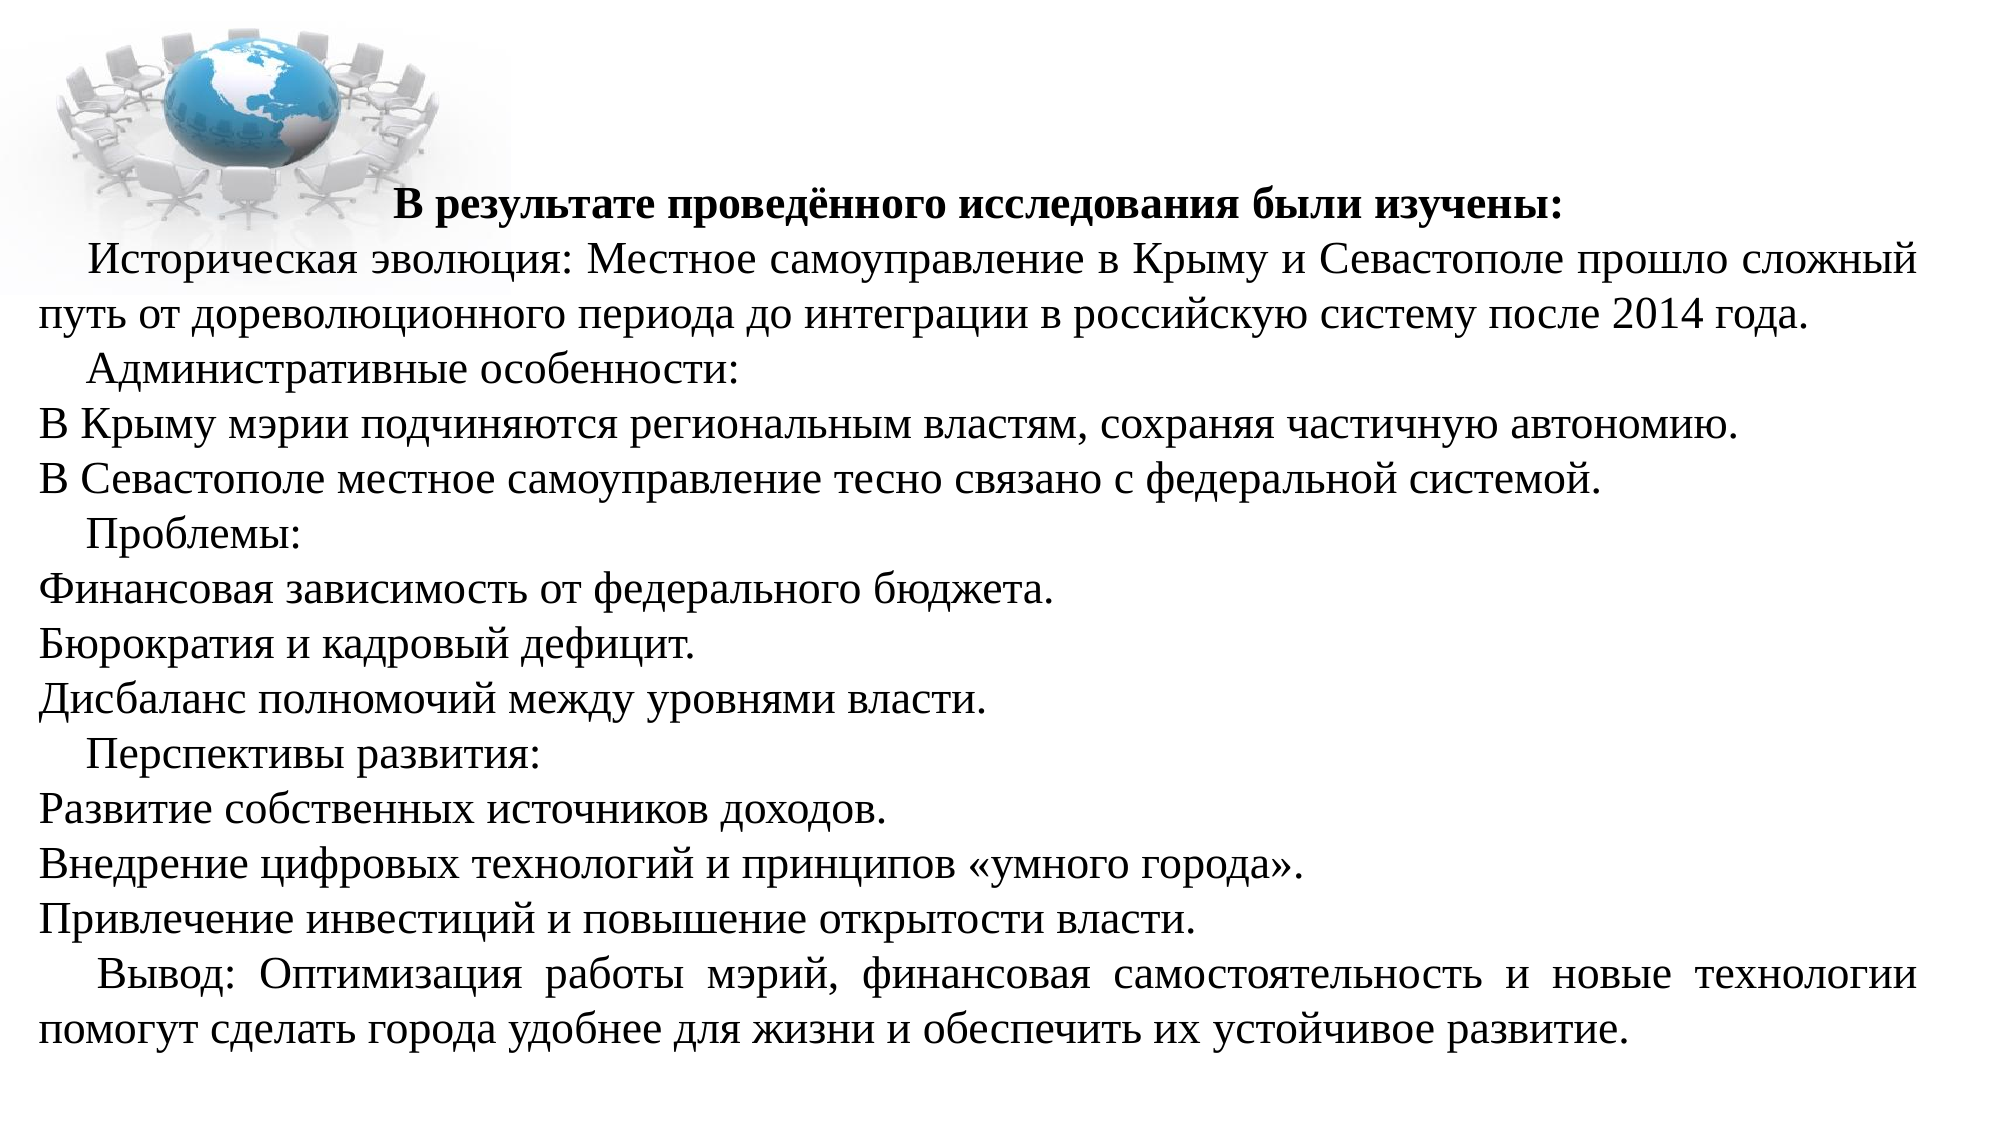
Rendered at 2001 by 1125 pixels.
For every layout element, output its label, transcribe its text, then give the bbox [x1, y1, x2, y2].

text_box В результате проведённого исследования были изучены: ✅ Историческая эволюция: Местное самоуправление в Крыму и Севастополе прошло сложный путь от дореволюционного периода до интеграции в российскую систему после 2014 года. ✅ Административные особенности: В Крыму мэрии подчиняются региональным властям, сохраняя частичную автономию. В Севастополе местное самоуправление тесно связано с федеральной системой. ✅ Проблемы: Финансовая зависимость от федерального бюджета. Бюрократия и кадровый дефицит. Дисбаланс полномочий между уровнями власти. ✅ Перспективы развития: Развитие собственных источников доходов. Внедрение цифровых технологий и принципов «умного города». Привлечение инвестиций и повышение открытости власти. 📌 Вывод: Оптимизация работы мэрий, финансовая самостоятельность и новые технологии помогут сделать города удобнее для жизни и обеспечить их устойчивое развитие. [23, 165, 1934, 1061]
picture [0, 0, 511, 295]
